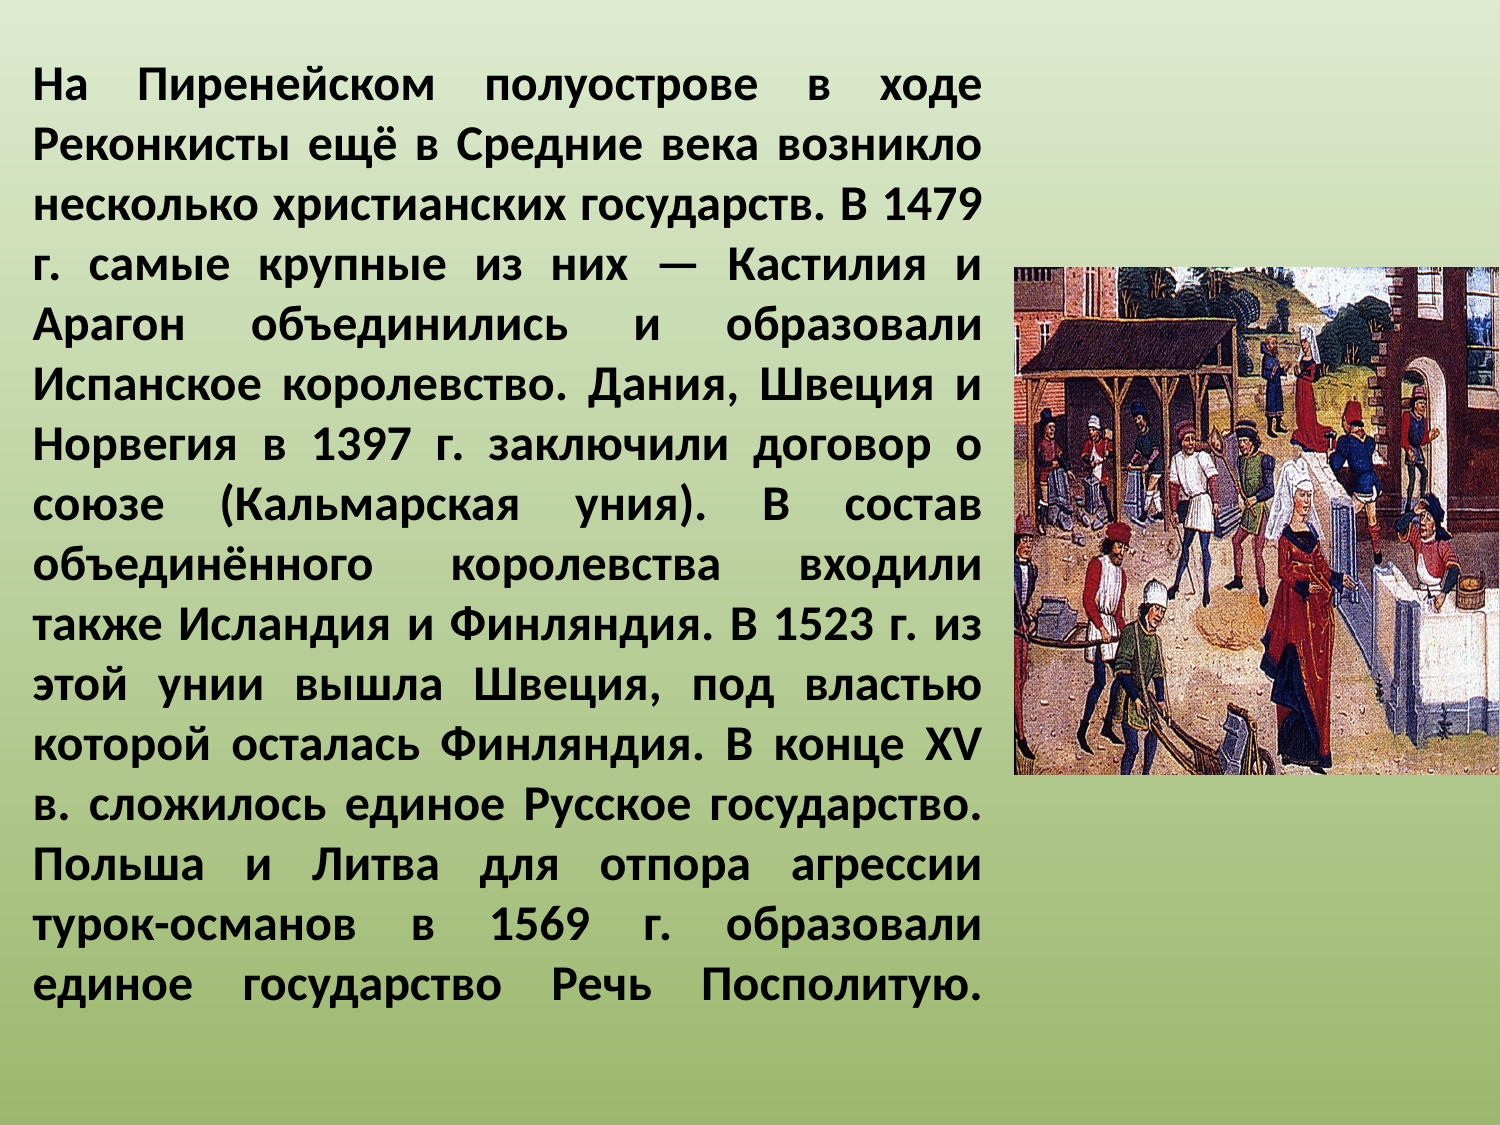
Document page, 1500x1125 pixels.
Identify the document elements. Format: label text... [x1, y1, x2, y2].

picture [1014, 266, 1500, 776]
list На Пиренейском полуострове в ходе Реконкисты ещё в Средние века возникло несколько христианских государств. В 1479 г. самые крупные из них — Кастилия и Арагон объединились и образовали Испанское королевство. Дания, Швеция и Норвегия в 1397 г. заключили договор о союзе (Кальмарская уния). В состав объединённого королевства входили также Исландия и Финляндия. В 1523 г. из этой унии вышла Швеция, под властью которой осталась Финляндия. В конце XV в. сложилось единое Русское государство. Польша и Литва для отпора агрессии турок-османов в 1569 г. образовали единое государство Речь Посполитую. [17, 42, 999, 1125]
